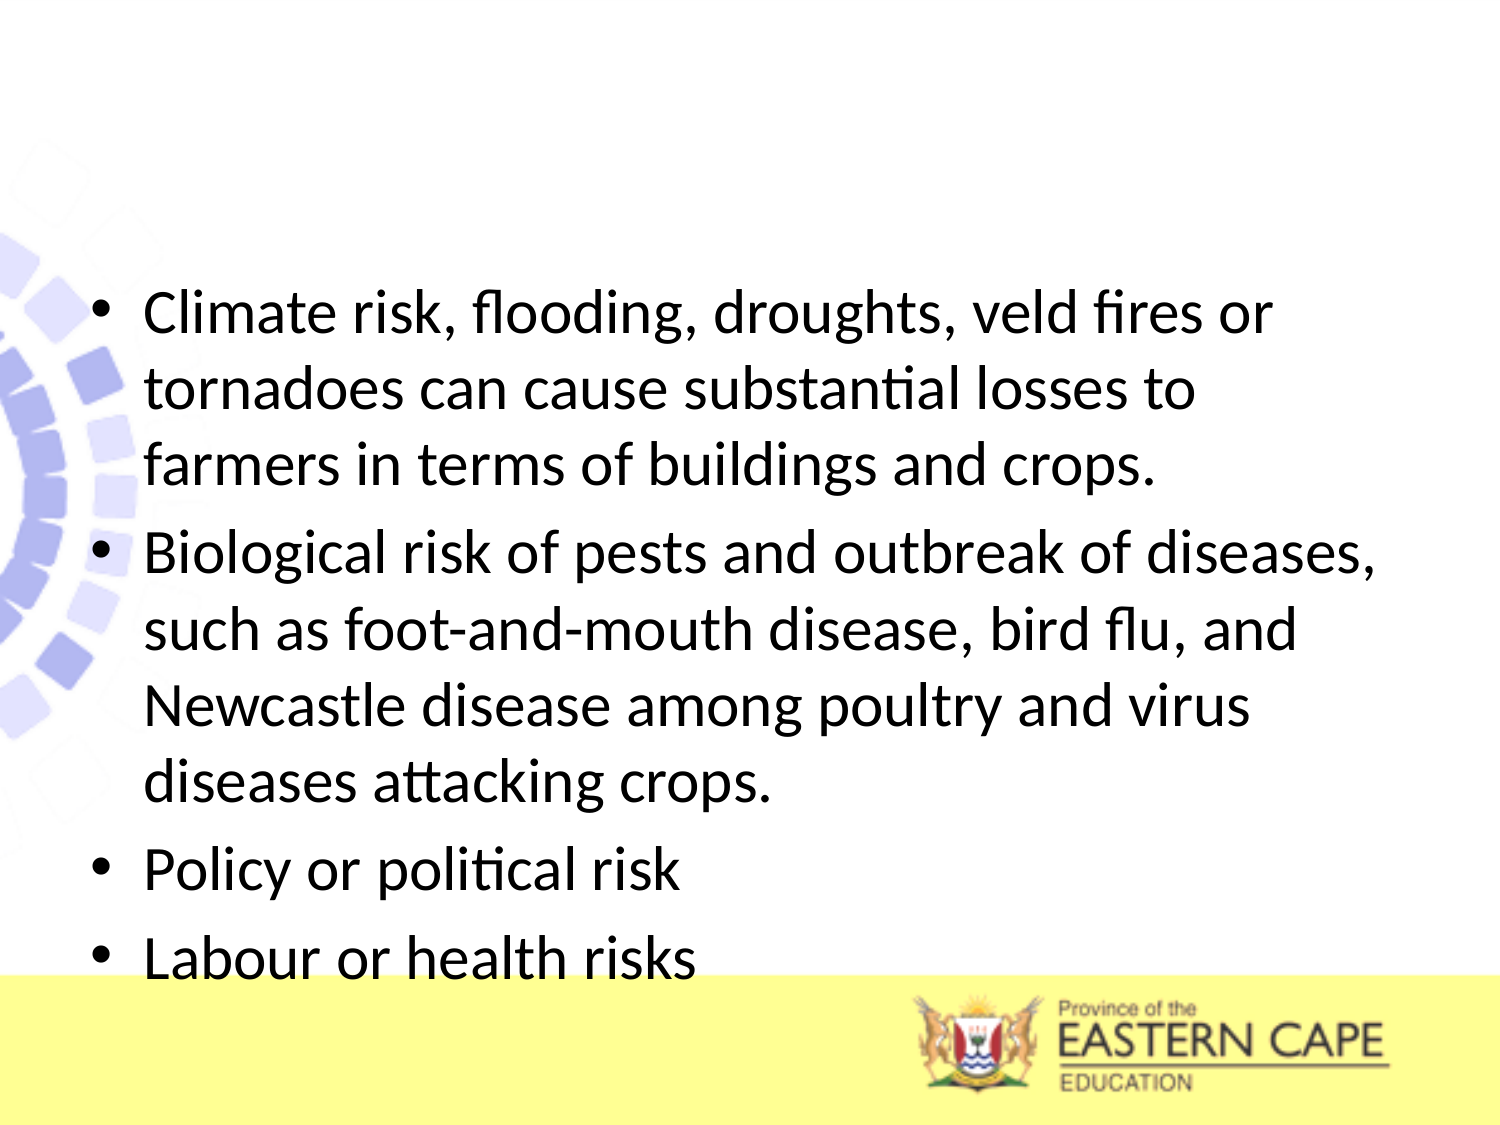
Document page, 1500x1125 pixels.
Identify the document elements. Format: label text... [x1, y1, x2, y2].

picture [0, 0, 1500, 1125]
list Climate risk, flooding, droughts, veld fires or tornadoes can cause substantial losses to farmers in terms of buildings and crops. Biological risk of pests and outbreak of diseases, such as foot-and-mouth disease, bird flu, and Newcastle disease among poultry and virus diseases attacking crops. Policy or political risk Labour or health risks [75, 262, 1425, 1005]
